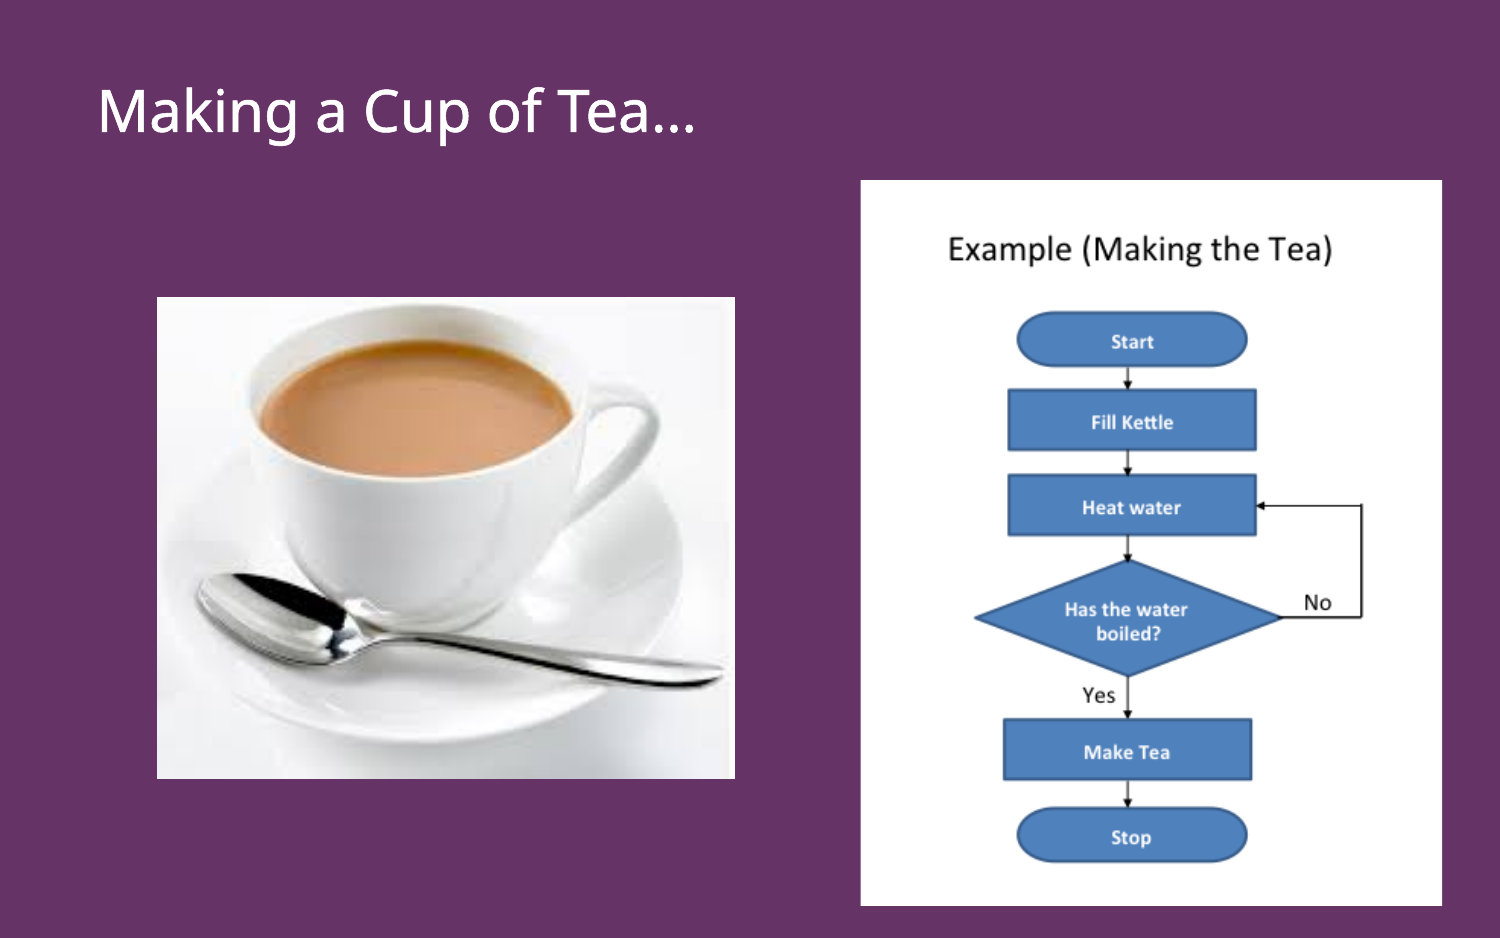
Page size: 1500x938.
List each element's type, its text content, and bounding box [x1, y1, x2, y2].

text_box Making a Cup of Tea… [81, 66, 1322, 219]
picture [156, 297, 735, 779]
picture [860, 179, 1443, 907]
